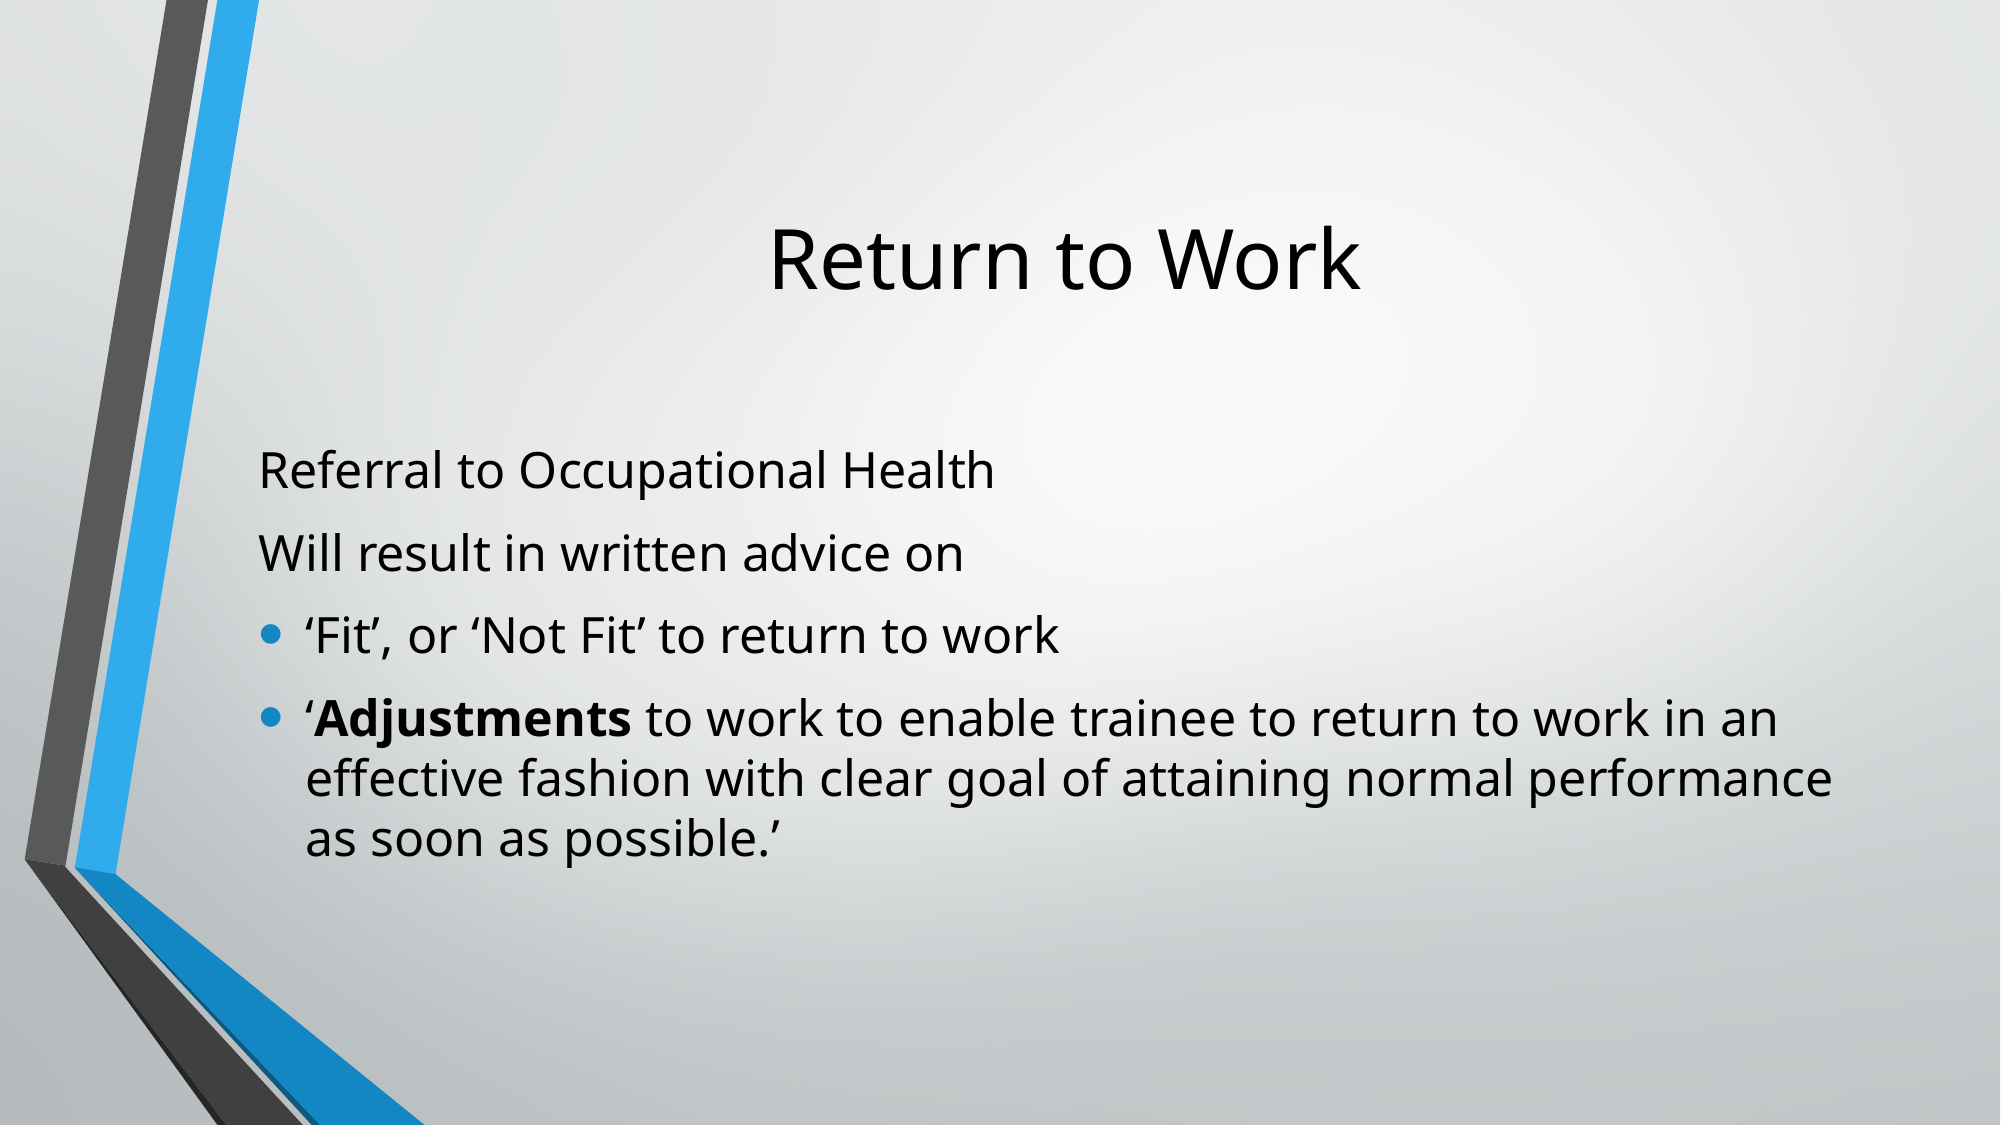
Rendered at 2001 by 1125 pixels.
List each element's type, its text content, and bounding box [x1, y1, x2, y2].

title Return to Work [243, 112, 1887, 400]
list Referral to Occupational Health Will result in written advice on ‘Fit’, or ‘Not Fit’ to return to work ‘Adjustments to work to enable trainee to return to work in an effective fashion with clear goal of attaining normal performance as soon as possible.’ [243, 437, 1887, 950]
